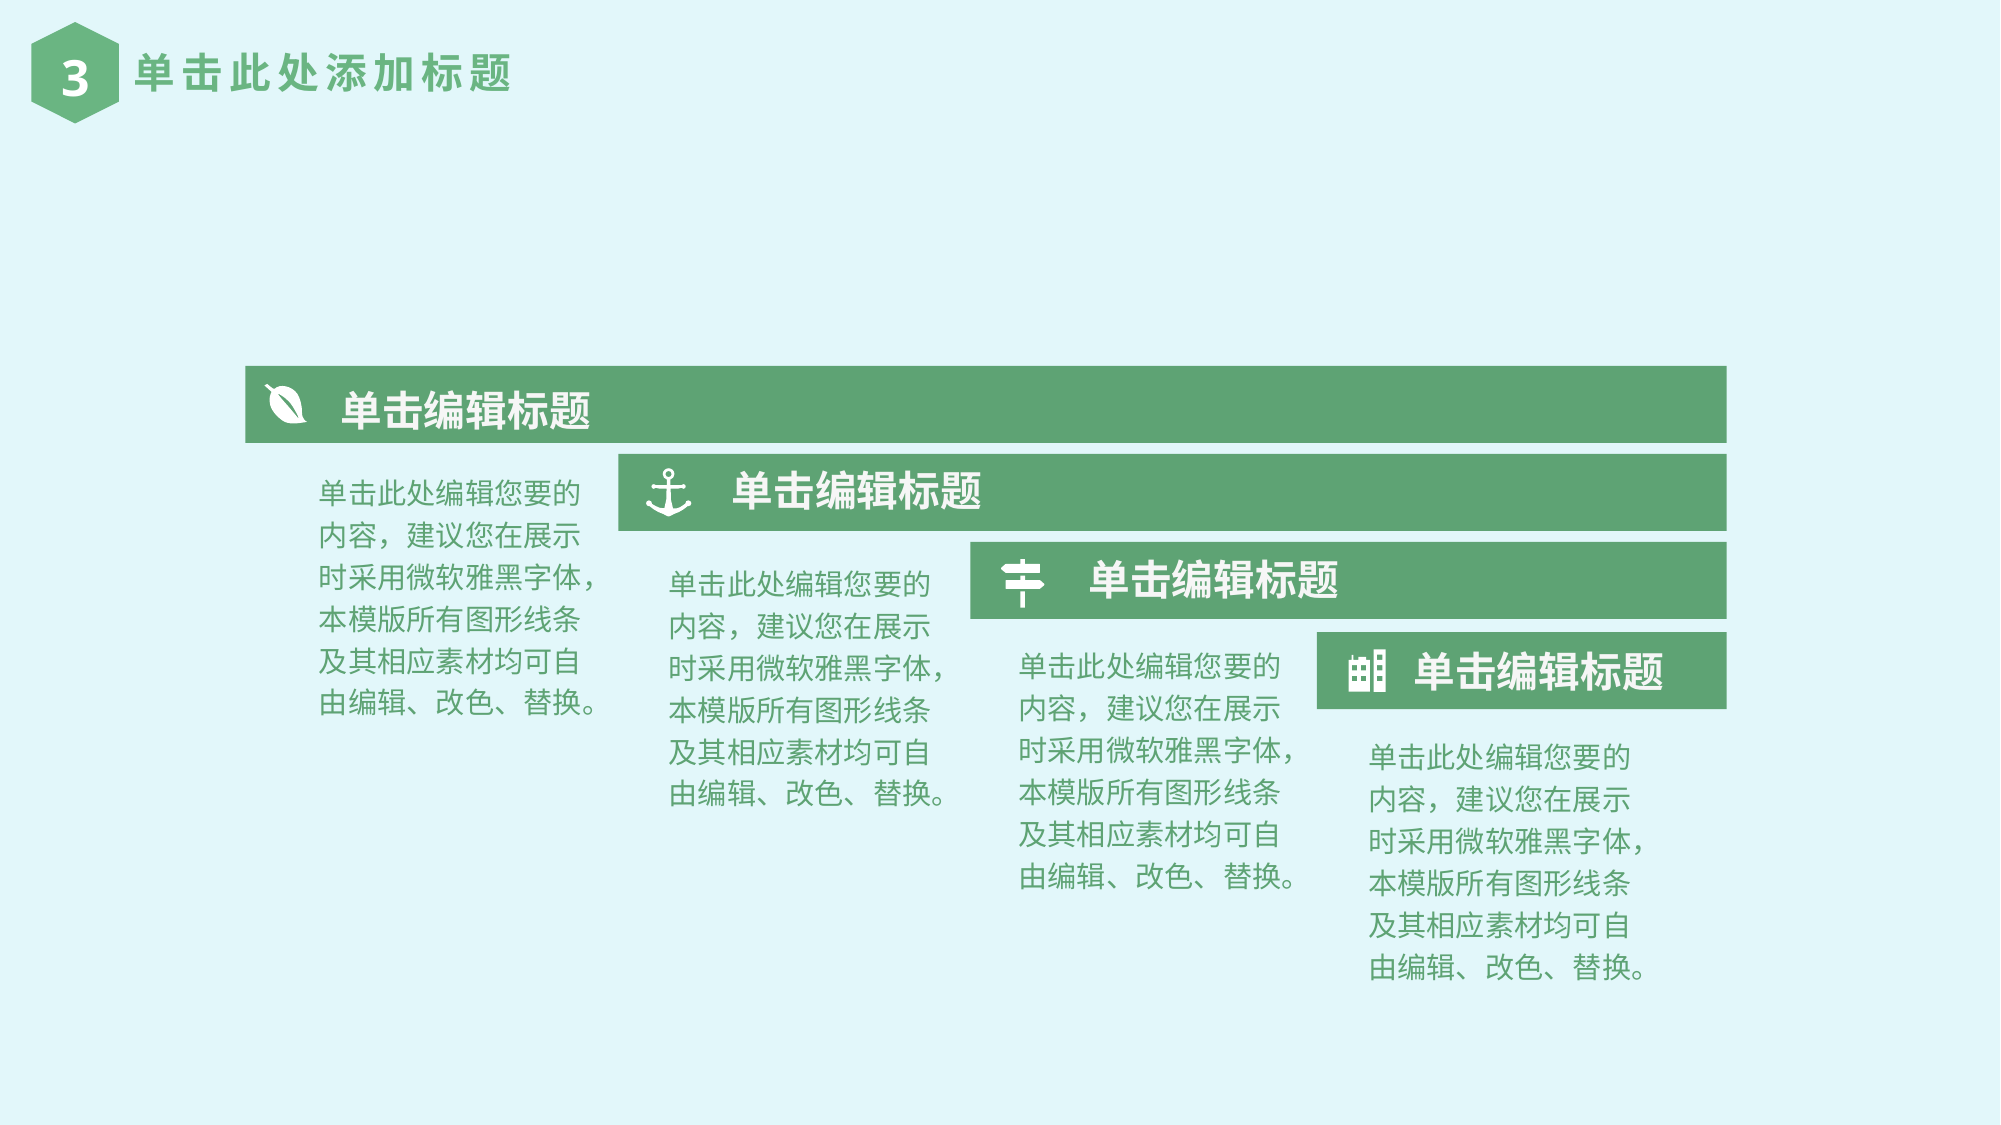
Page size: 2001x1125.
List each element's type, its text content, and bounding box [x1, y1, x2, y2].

text_box [264, 383, 308, 424]
text_box [1316, 632, 1727, 710]
text_box 单击编辑标题 [325, 377, 606, 443]
text_box [646, 468, 692, 517]
text_box 3 [46, 39, 104, 114]
text_box 单击此处编辑您要的内容，建议您在展示时采用微软雅黑字体，本模版所有图形线条及其相应素材均可自由编辑、改色、替换。 [668, 559, 940, 811]
text_box [53, 114, 97, 125]
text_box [1348, 649, 1386, 692]
text_box 单击编辑标题 [1073, 546, 1355, 611]
text_box [30, 20, 118, 111]
text_box 单击此处添加标题 [118, 39, 570, 105]
text_box 单击此处编辑您要的内容，建议您在展示时采用微软雅黑字体，本模版所有图形线条及其相应素材均可自由编辑、改色、替换。 [1368, 732, 1640, 985]
text_box 单击编辑标题 [716, 457, 998, 523]
text_box [618, 453, 1727, 531]
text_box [1001, 559, 1045, 608]
text_box 单击此处编辑您要的内容，建议您在展示时采用微软雅黑字体，本模版所有图形线条及其相应素材均可自由编辑、改色、替换。 [1018, 641, 1290, 894]
text_box 单击此处编辑您要的内容，建议您在展示时采用微软雅黑字体，本模版所有图形线条及其相应素材均可自由编辑、改色、替换。 [318, 468, 591, 720]
text_box [970, 541, 1727, 619]
text_box [245, 365, 1727, 443]
text_box 单击编辑标题 [1398, 638, 1680, 703]
